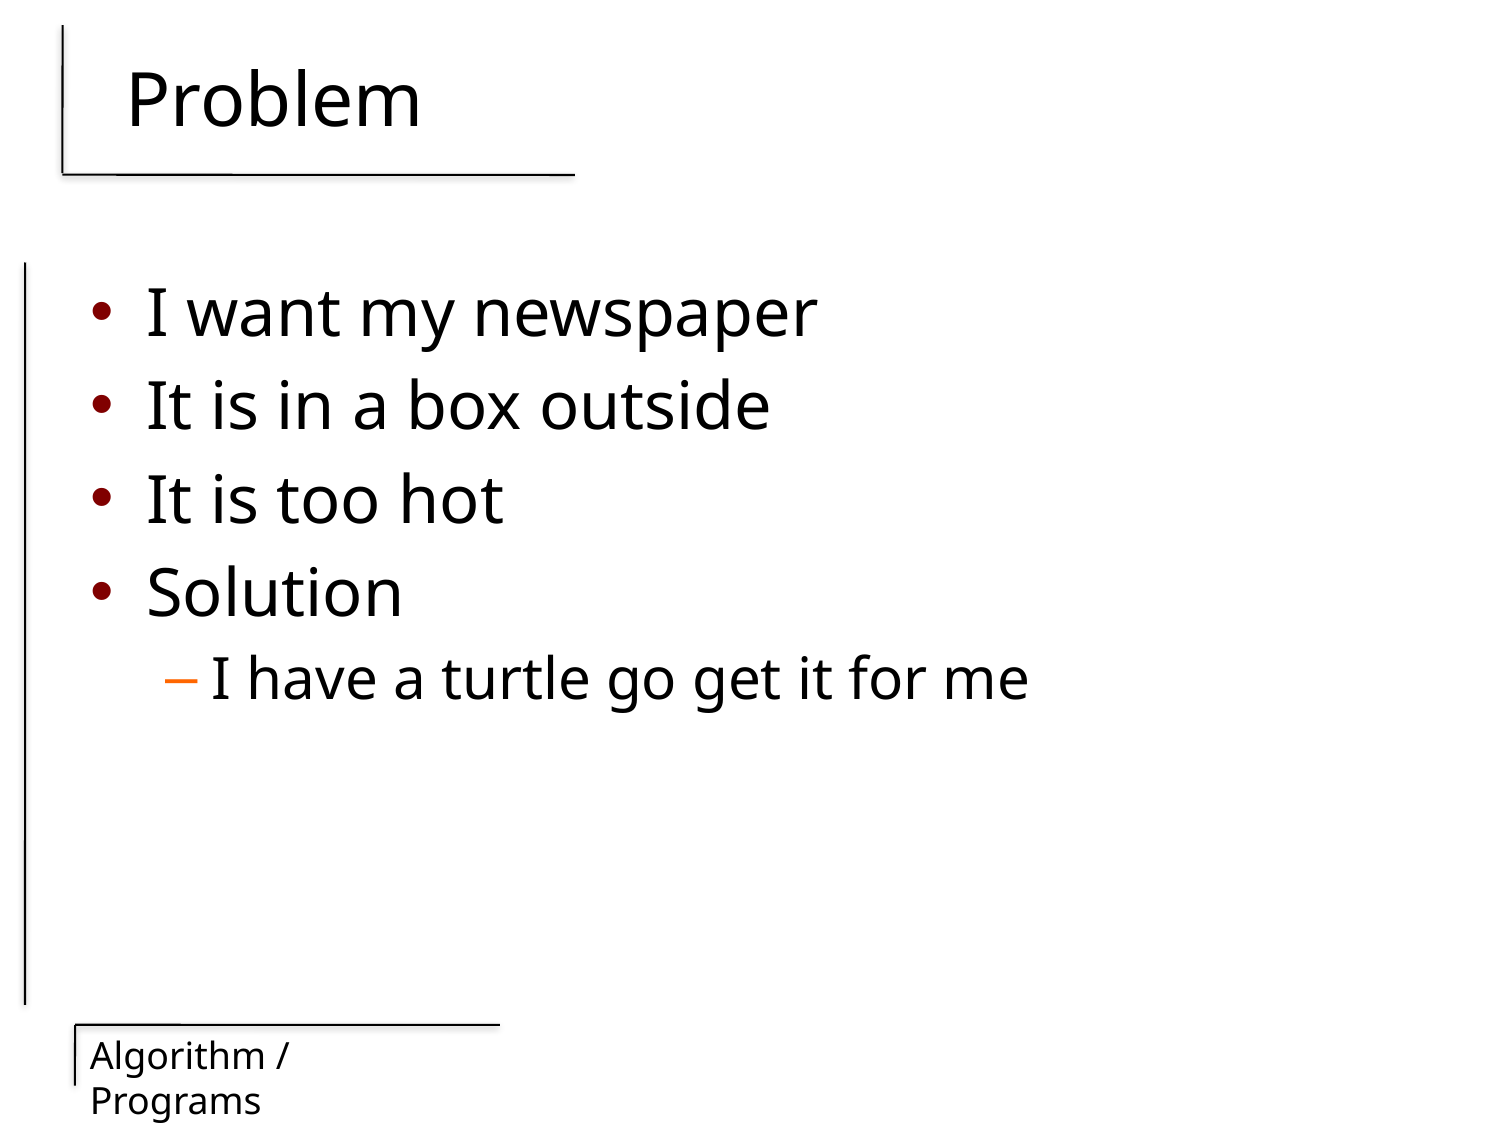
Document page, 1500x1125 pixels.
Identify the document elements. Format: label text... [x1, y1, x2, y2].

title Problem [75, 24, 475, 168]
list I want my newspaper It is in a box outside It is too hot Solution I have a turtle go get it for me [75, 262, 1425, 1005]
